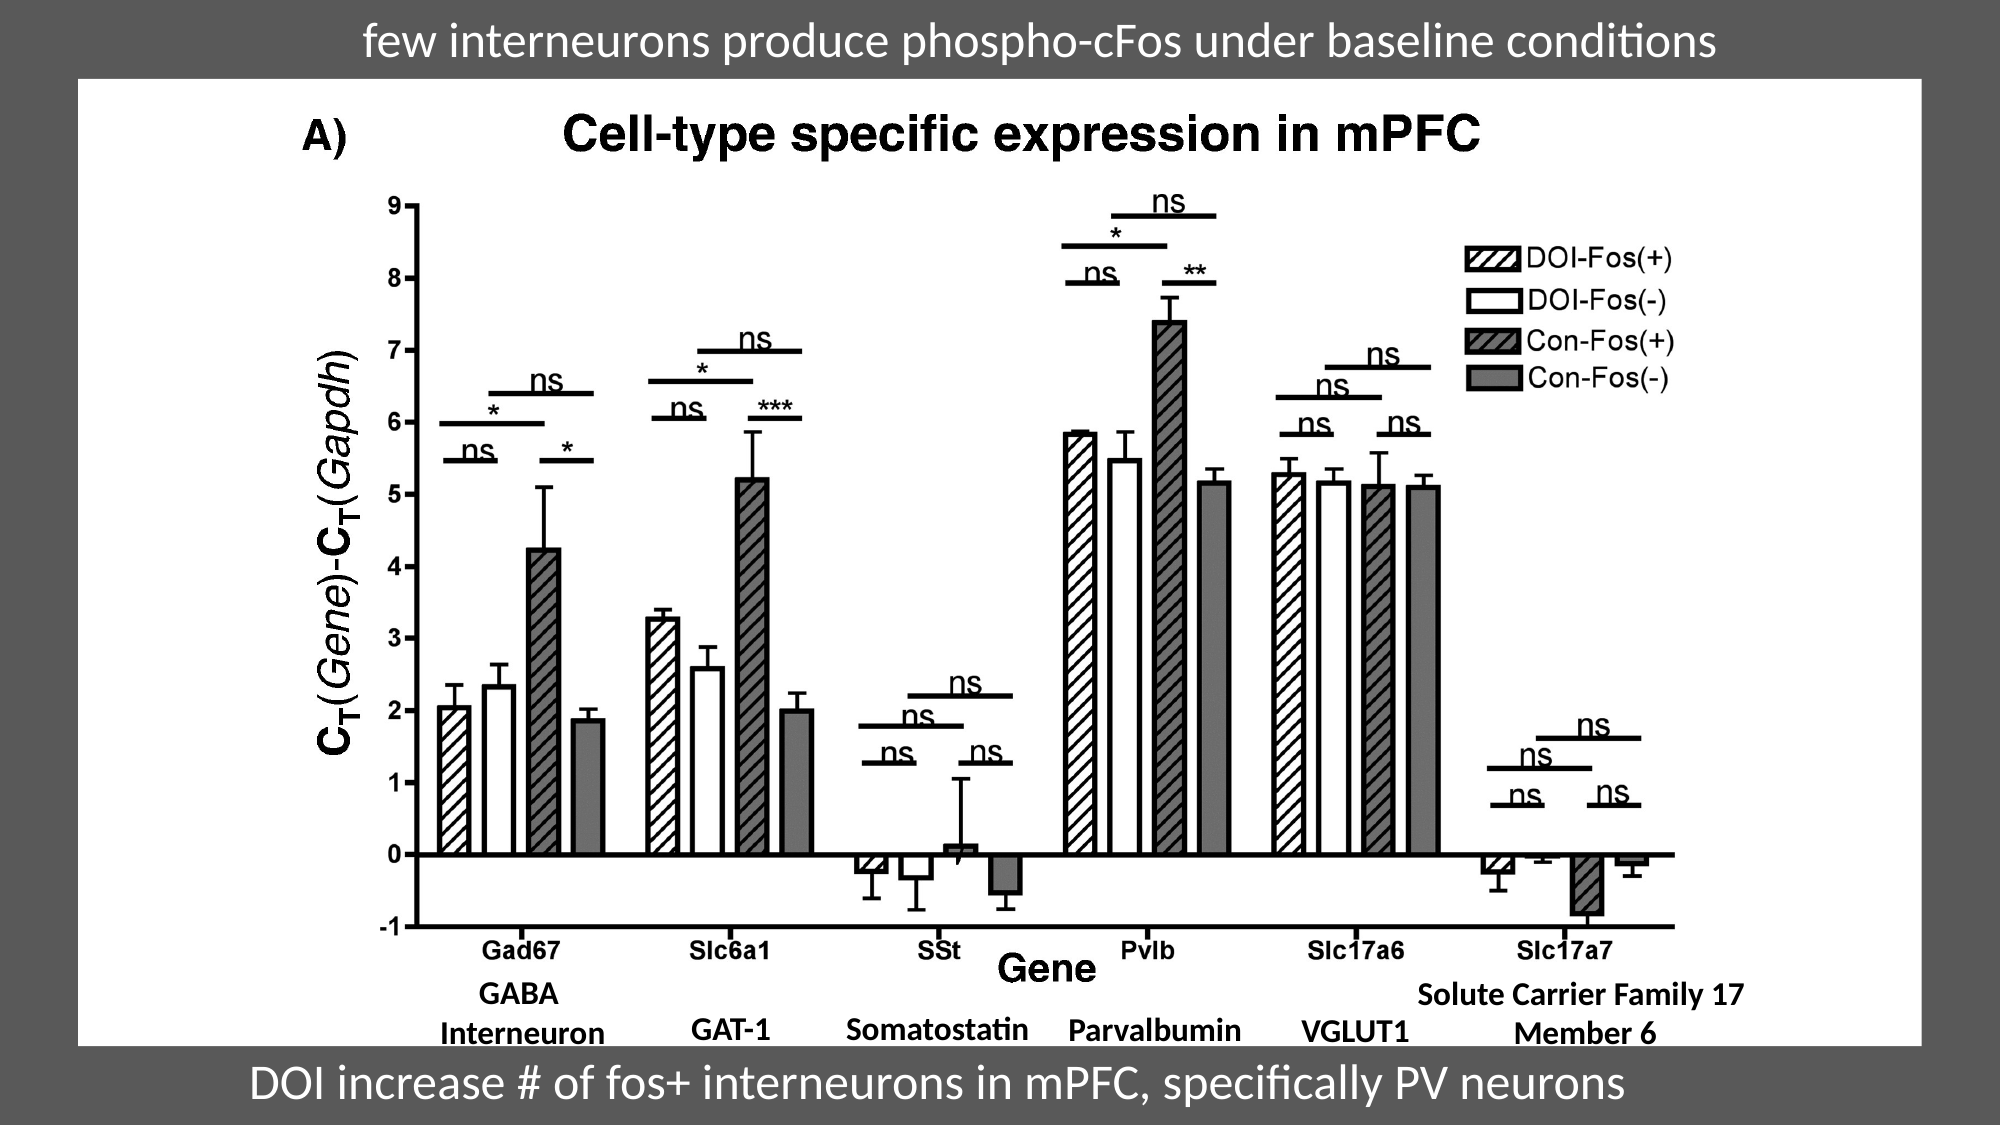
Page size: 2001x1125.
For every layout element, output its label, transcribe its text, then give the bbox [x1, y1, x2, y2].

text_box Somatostatin [831, 1020, 1045, 1042]
text_box [77, 78, 1923, 1047]
text_box DOI increase # of fos+ interneurons in mPFC, specifically PV neurons [234, 1042, 1642, 1117]
text_box Solute Carrier Family 17 Member 6 [1402, 964, 1768, 1059]
picture [296, 105, 1704, 1020]
text_box GABA Interneuron [425, 1020, 621, 1042]
text_box GAT-1 [676, 1020, 786, 1042]
text_box few interneurons produce phospho-cFos under baseline conditions [347, 0, 1744, 75]
text_box Parvalbumin [1053, 1020, 1258, 1042]
text_box [0, 0, 2000, 1125]
text_box VGLUT1 [1286, 1020, 1402, 1042]
